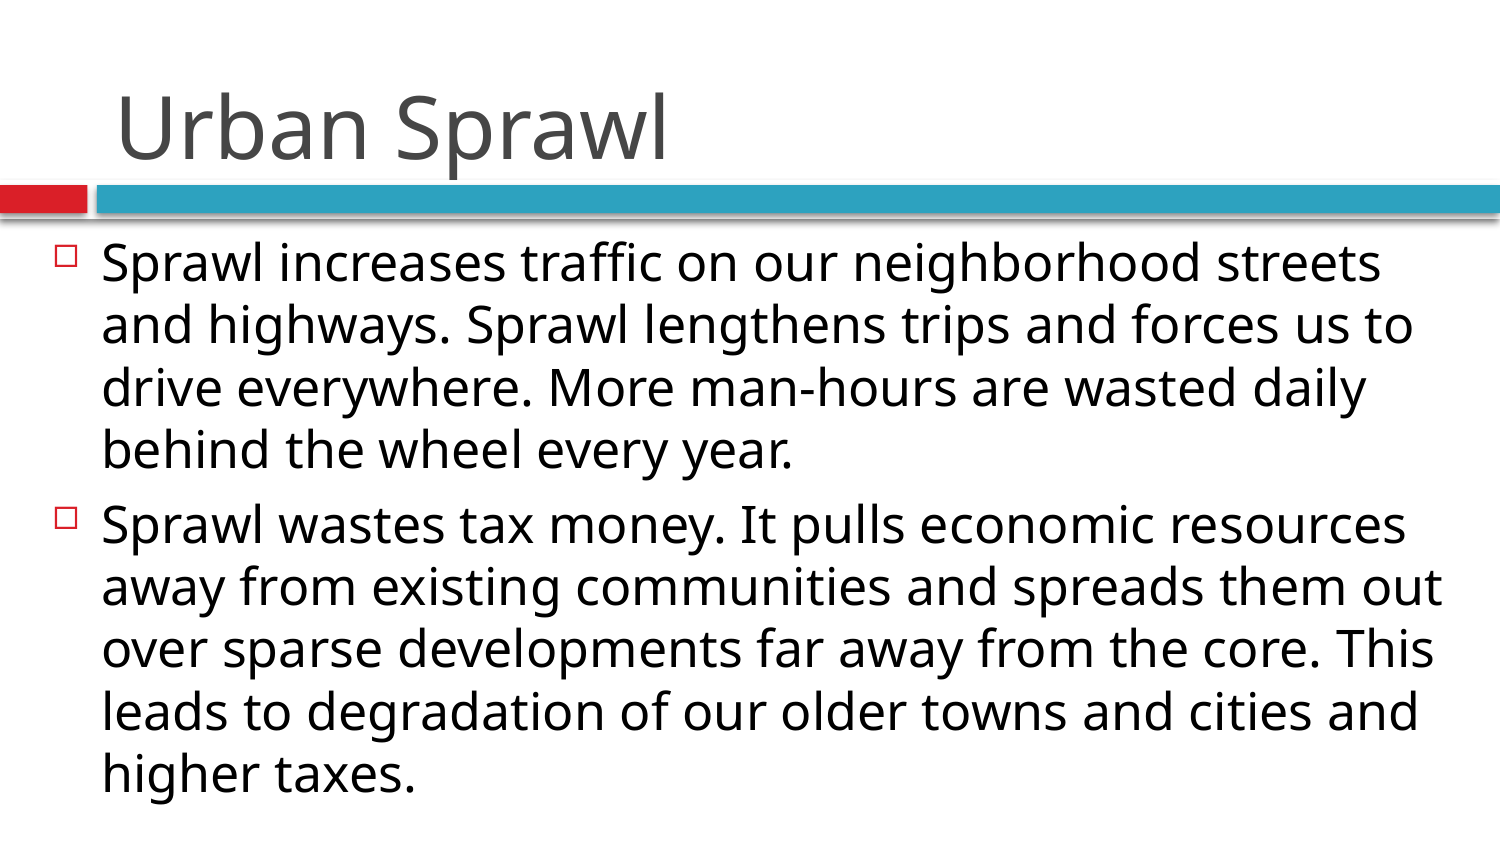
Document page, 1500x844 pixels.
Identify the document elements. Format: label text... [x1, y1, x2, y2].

title Urban Sprawl [99, 19, 1438, 185]
list Sprawl increases traffic on our neighborhood streets and highways. Sprawl lengthens trips and forces us to drive everywhere. More man-hours are wasted daily behind the wheel every year. Sprawl wastes tax money. It pulls economic resources away from existing communities and spreads them out over sparse developments far away from the core. This leads to degradation of our older towns and cities and higher taxes. [37, 221, 1475, 822]
